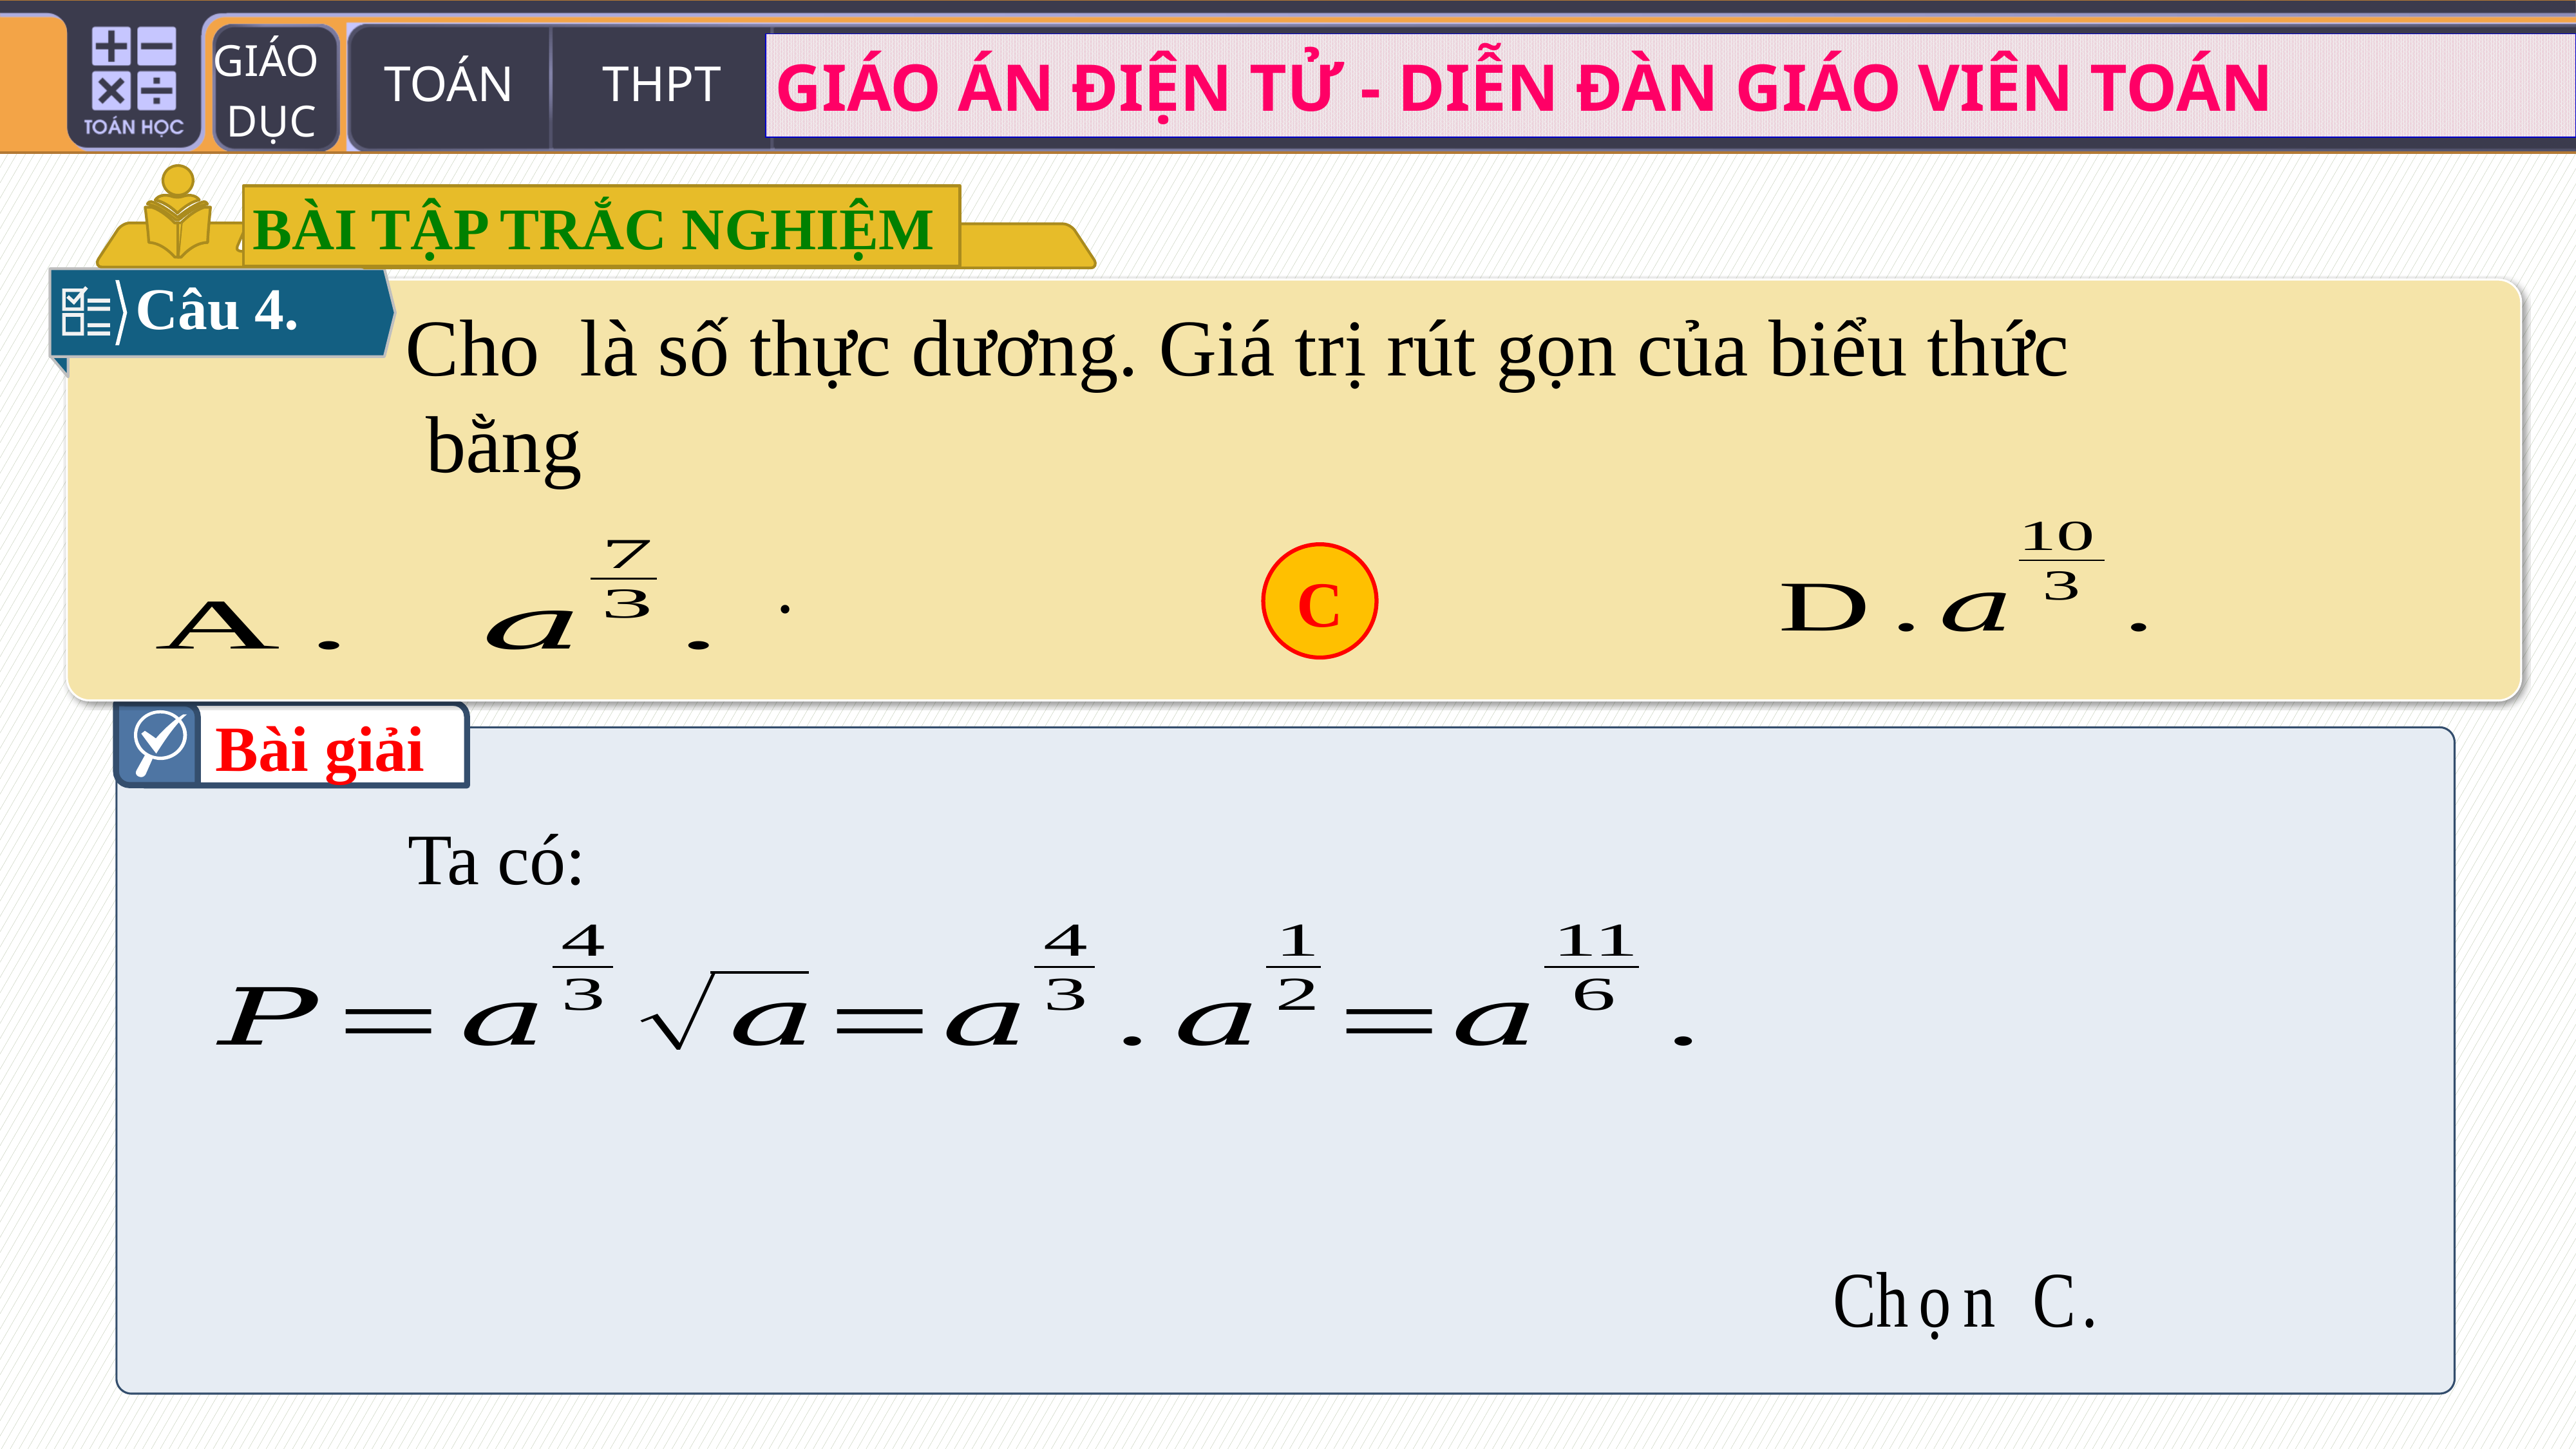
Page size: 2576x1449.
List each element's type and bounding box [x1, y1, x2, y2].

text_box [95, 165, 1097, 269]
text_box [50, 265, 2522, 701]
text_box [115, 708, 2455, 1394]
